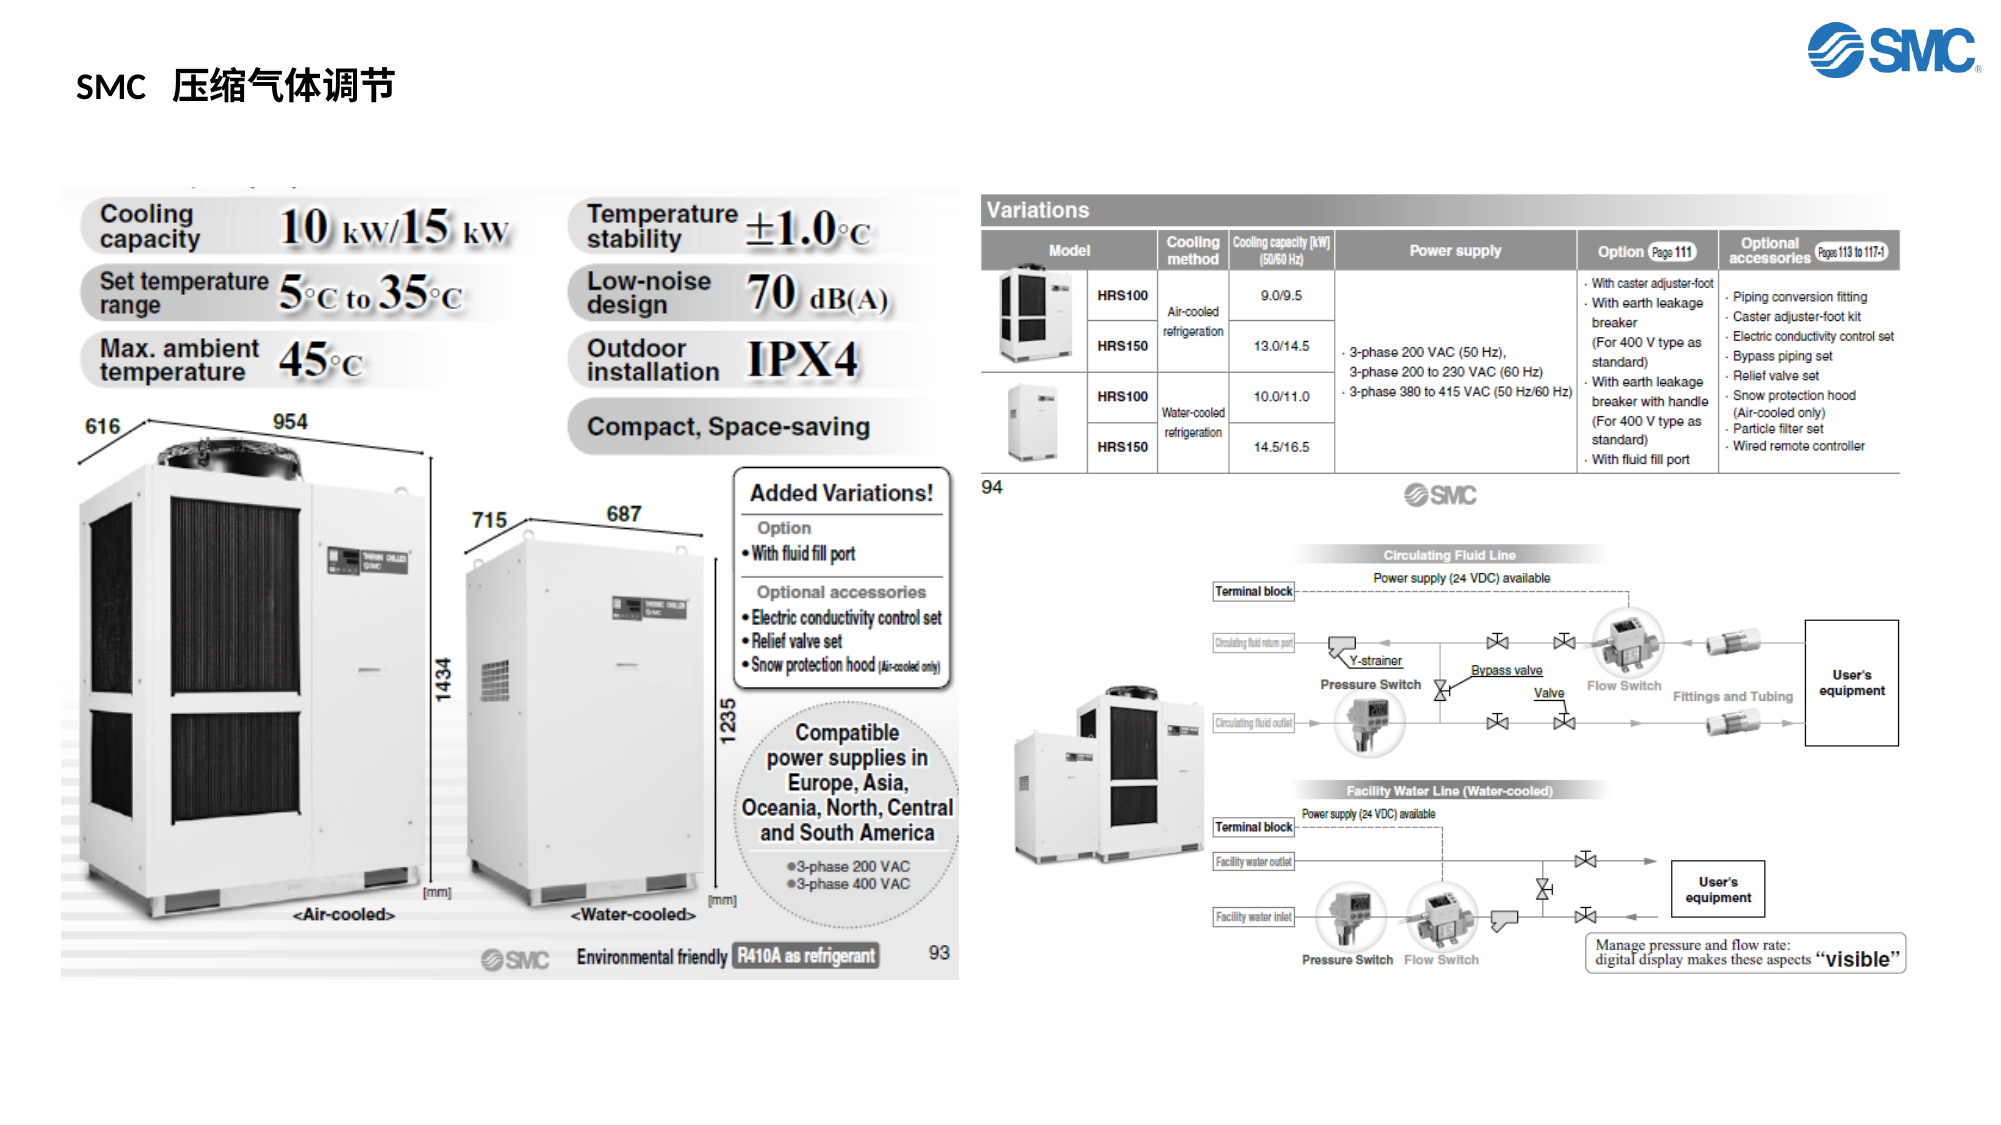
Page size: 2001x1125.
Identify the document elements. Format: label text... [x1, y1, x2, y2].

picture [975, 187, 1910, 511]
picture [61, 187, 959, 980]
picture [1005, 536, 1910, 980]
picture [1808, 22, 1982, 78]
text_box SMC 压缩气体调节 [61, 54, 518, 115]
